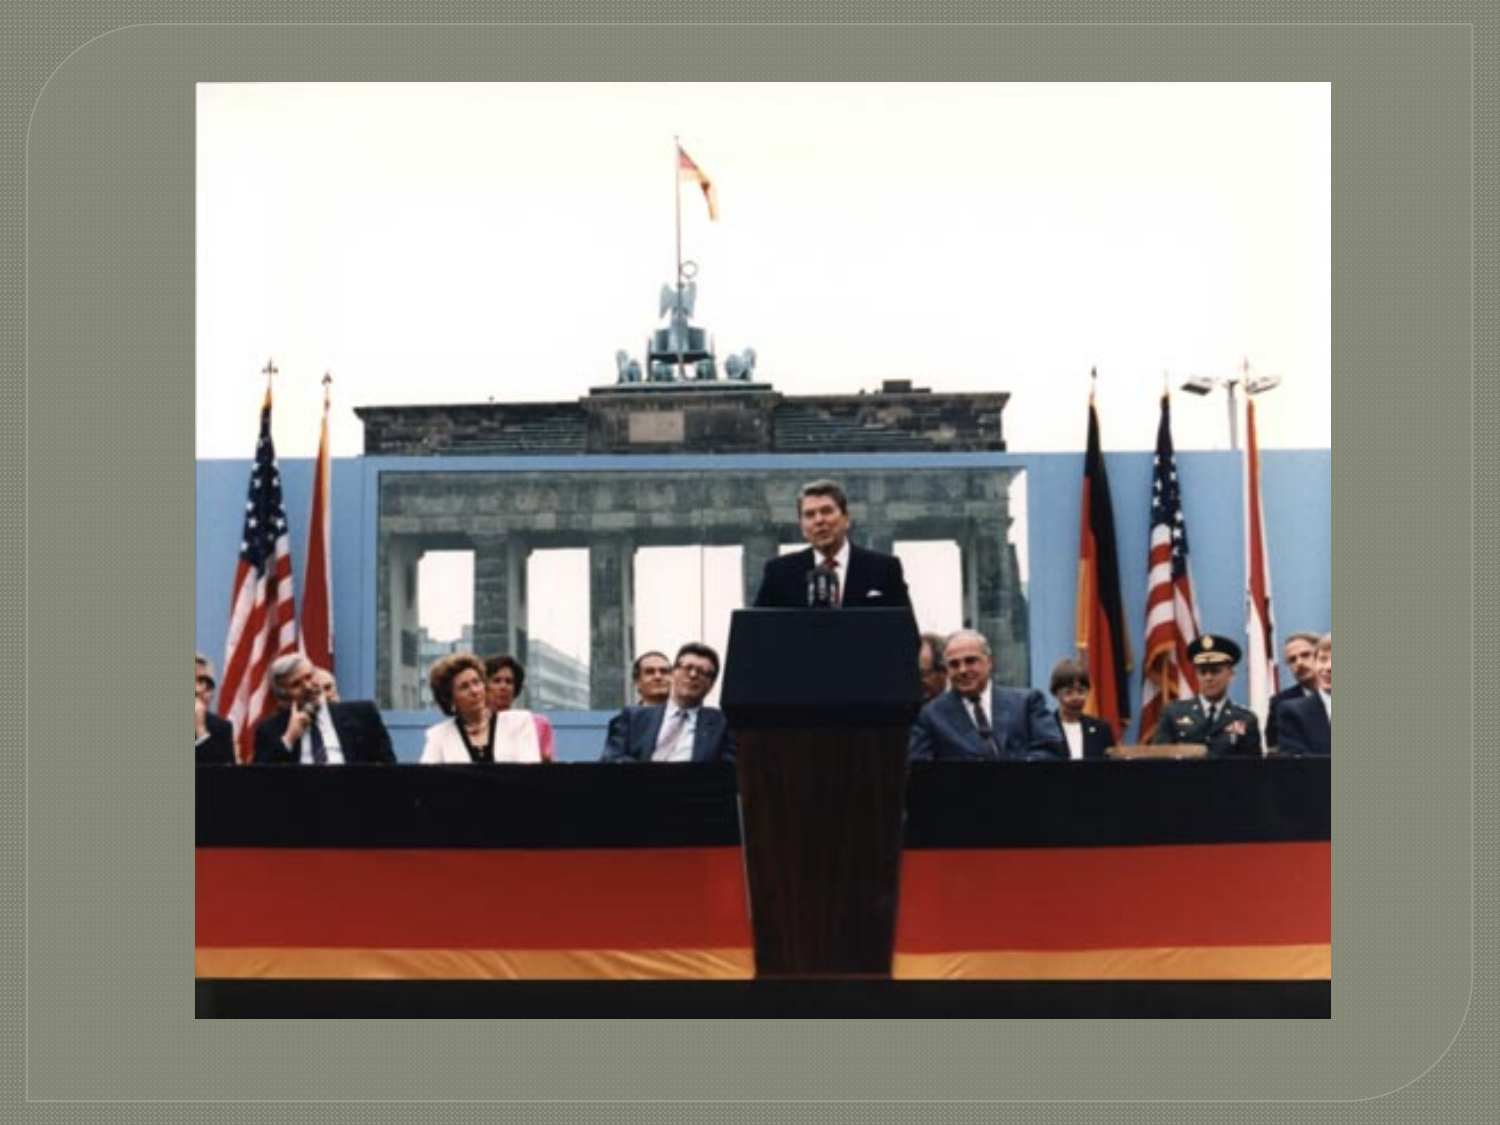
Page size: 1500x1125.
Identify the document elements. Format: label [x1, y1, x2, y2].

picture [194, 82, 1331, 1019]
